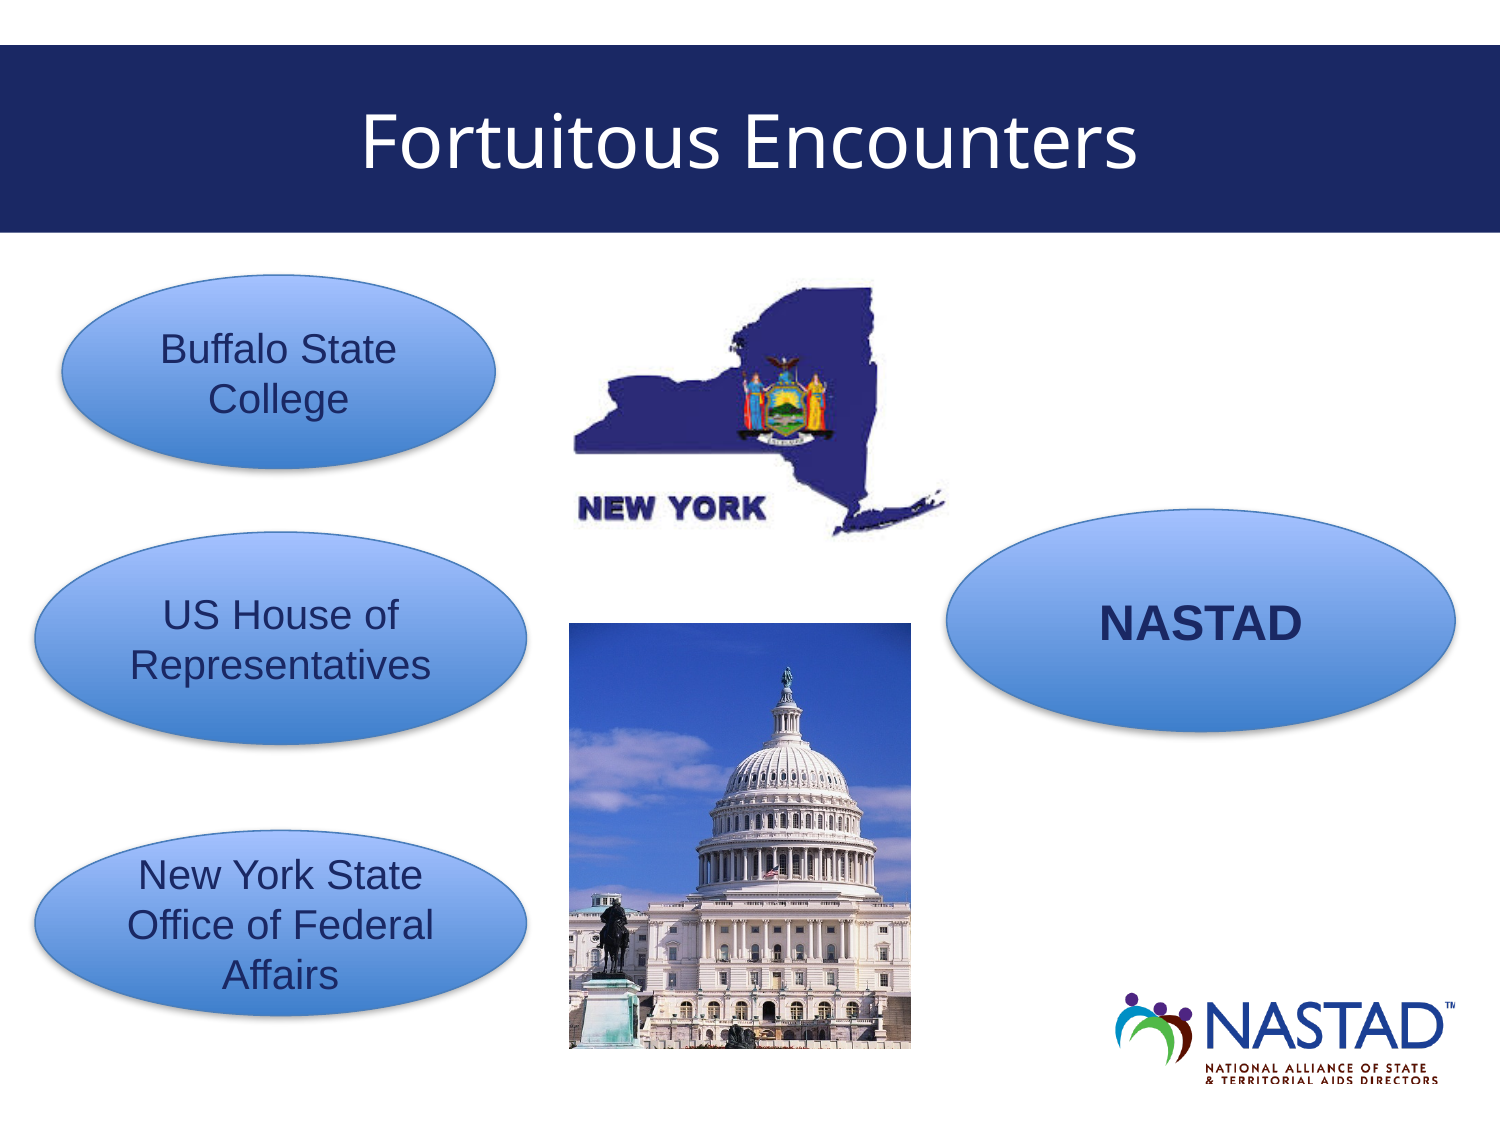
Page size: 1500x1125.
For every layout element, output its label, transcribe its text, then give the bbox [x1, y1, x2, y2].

picture [548, 266, 969, 561]
text_box [34, 275, 1445, 1068]
text_box New York State Office of Federal Affairs [34, 829, 528, 1017]
picture [569, 623, 911, 1049]
text_box US House of Representatives [34, 531, 528, 746]
picture [1115, 992, 1456, 1084]
text_box Buffalo State College [61, 274, 496, 470]
title Fortuitous Encounters [0, 45, 1500, 233]
text_box NASTAD [945, 508, 1456, 733]
